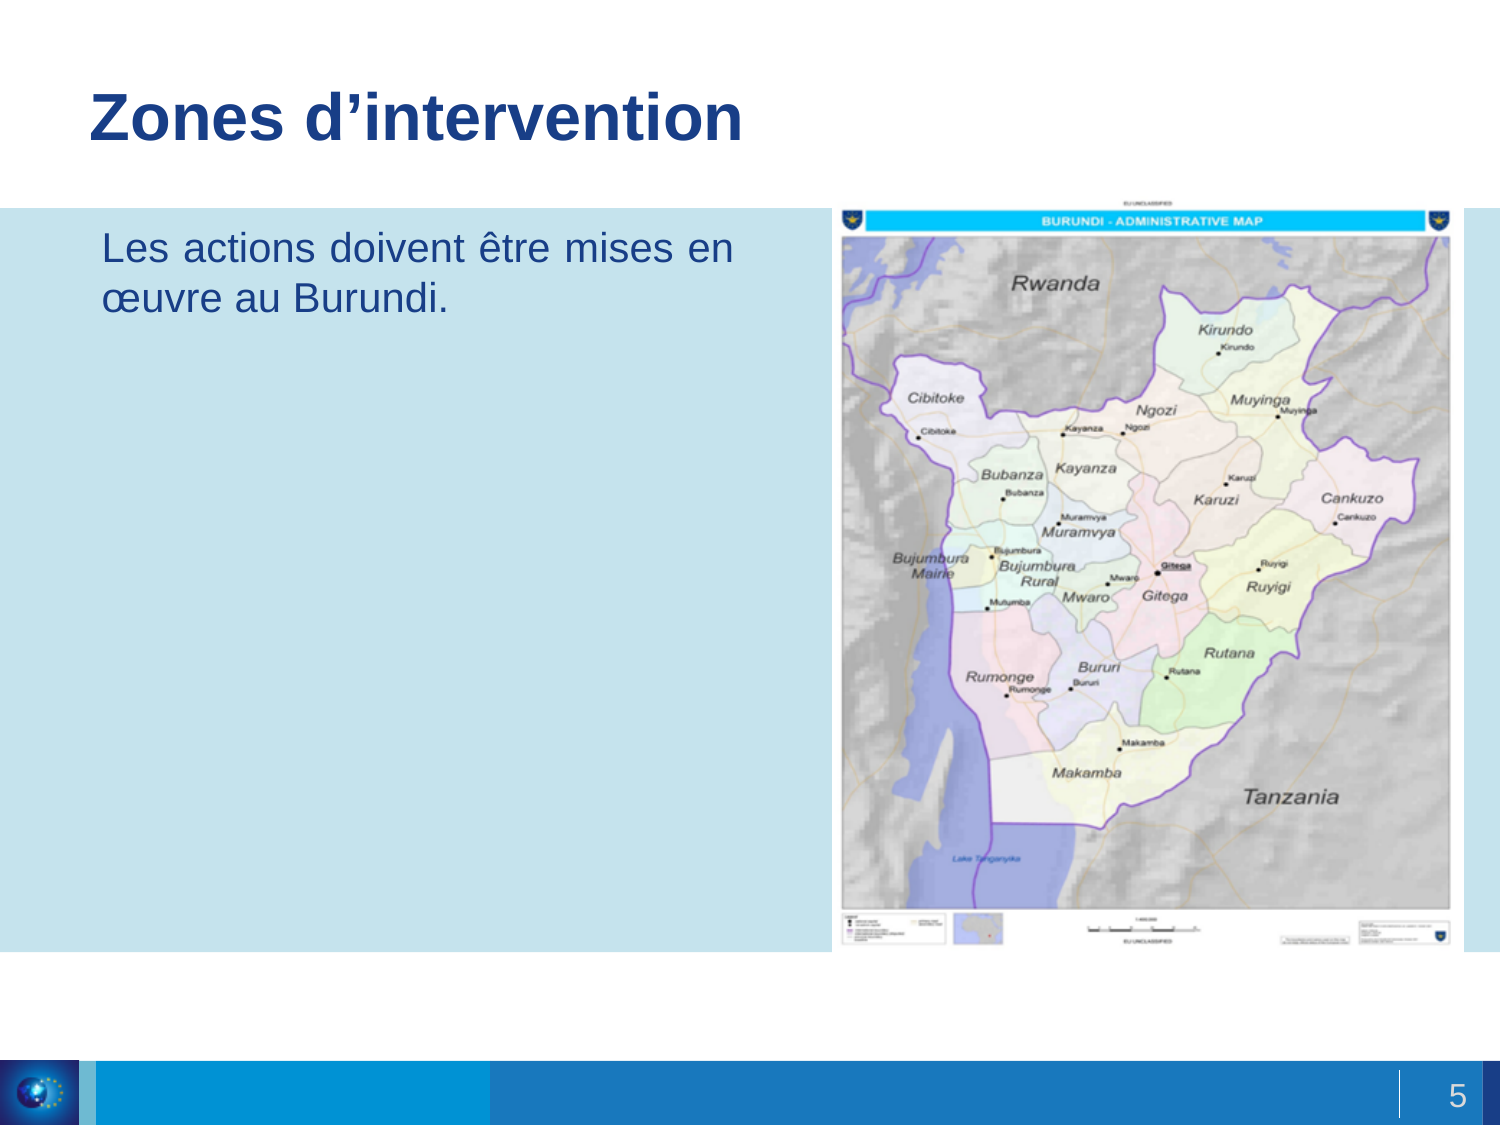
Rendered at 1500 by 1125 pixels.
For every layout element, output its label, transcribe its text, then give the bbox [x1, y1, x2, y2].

picture [832, 196, 1464, 953]
title Zones d’intervention [75, 66, 1425, 135]
picture [0, 1060, 79, 1125]
slide_number 5 [1399, 1058, 1483, 1125]
list Les actions doivent être mises en œuvre au Burundi. [86, 213, 750, 852]
